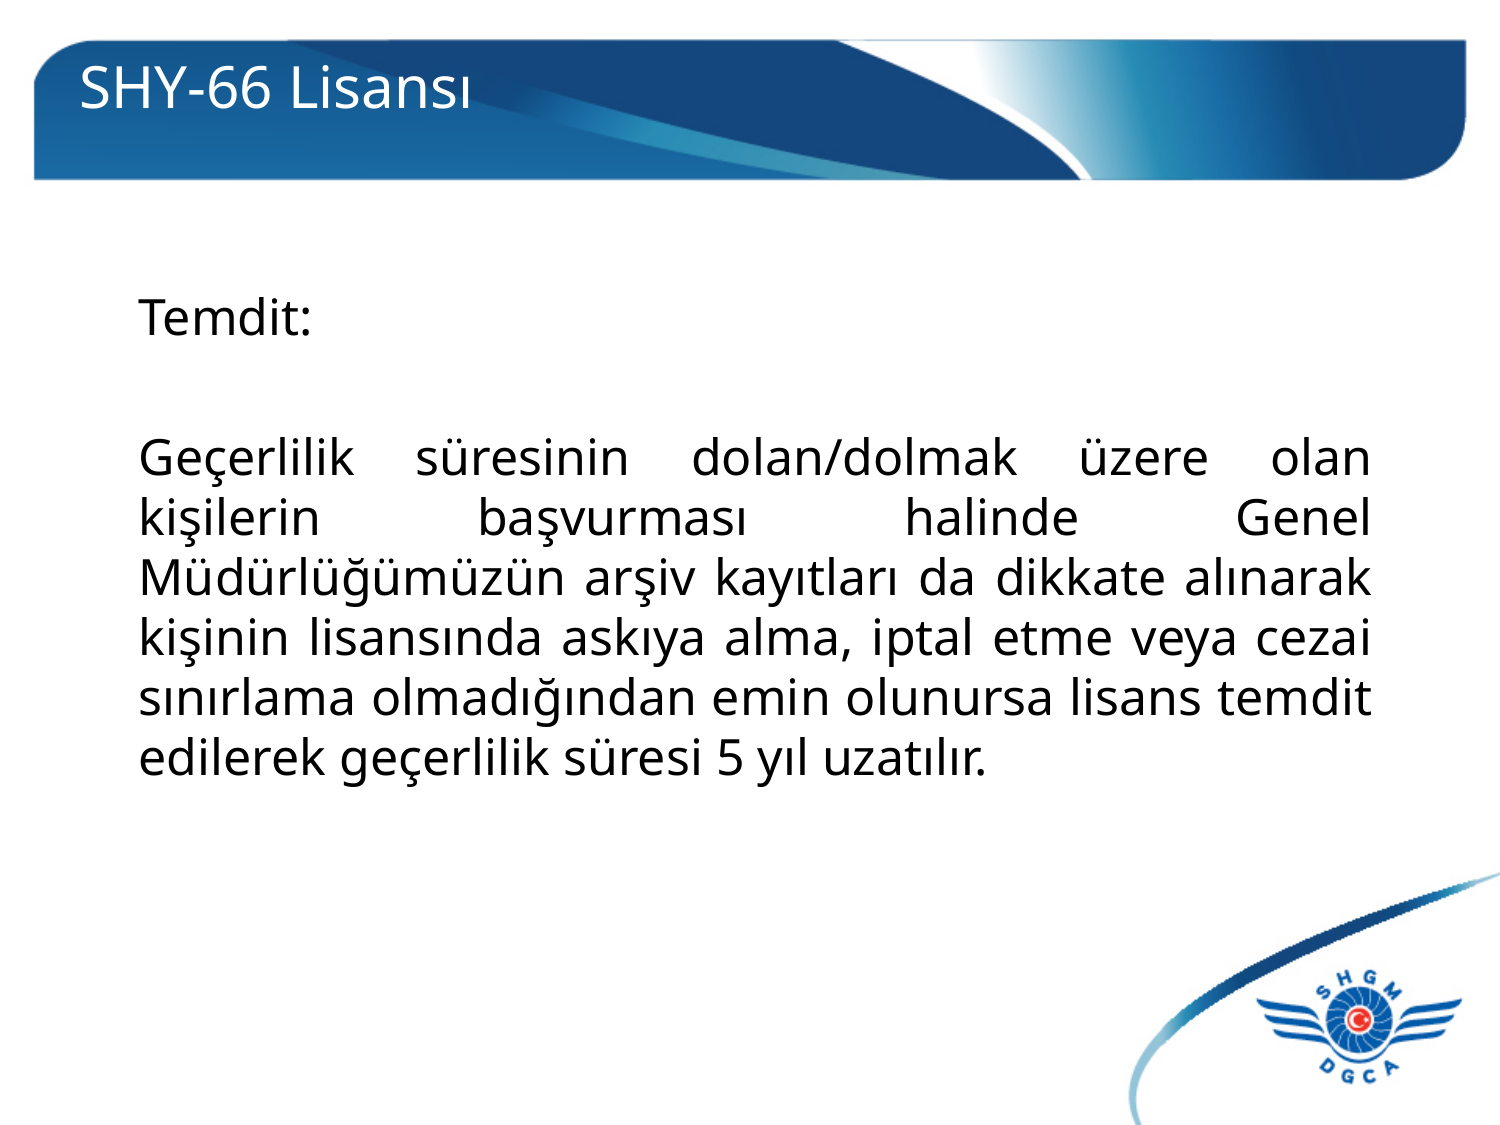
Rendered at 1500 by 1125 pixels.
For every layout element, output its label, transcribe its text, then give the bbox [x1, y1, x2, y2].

list Temdit: Geçerlilik süresinin dolan/dolmak üzere olan kişilerin başvurması halinde Genel Müdürlüğümüzün arşiv kayıtları da dikkate alınarak kişinin lisansında askıya alma, iptal etme veya cezai sınırlama olmadığından emin olunursa lisans temdit edilerek geçerlilik süresi 5 yıl uzatılır. [123, 208, 1388, 870]
title SHY-66 Lisansı [64, 42, 858, 179]
picture [0, 0, 1500, 1125]
